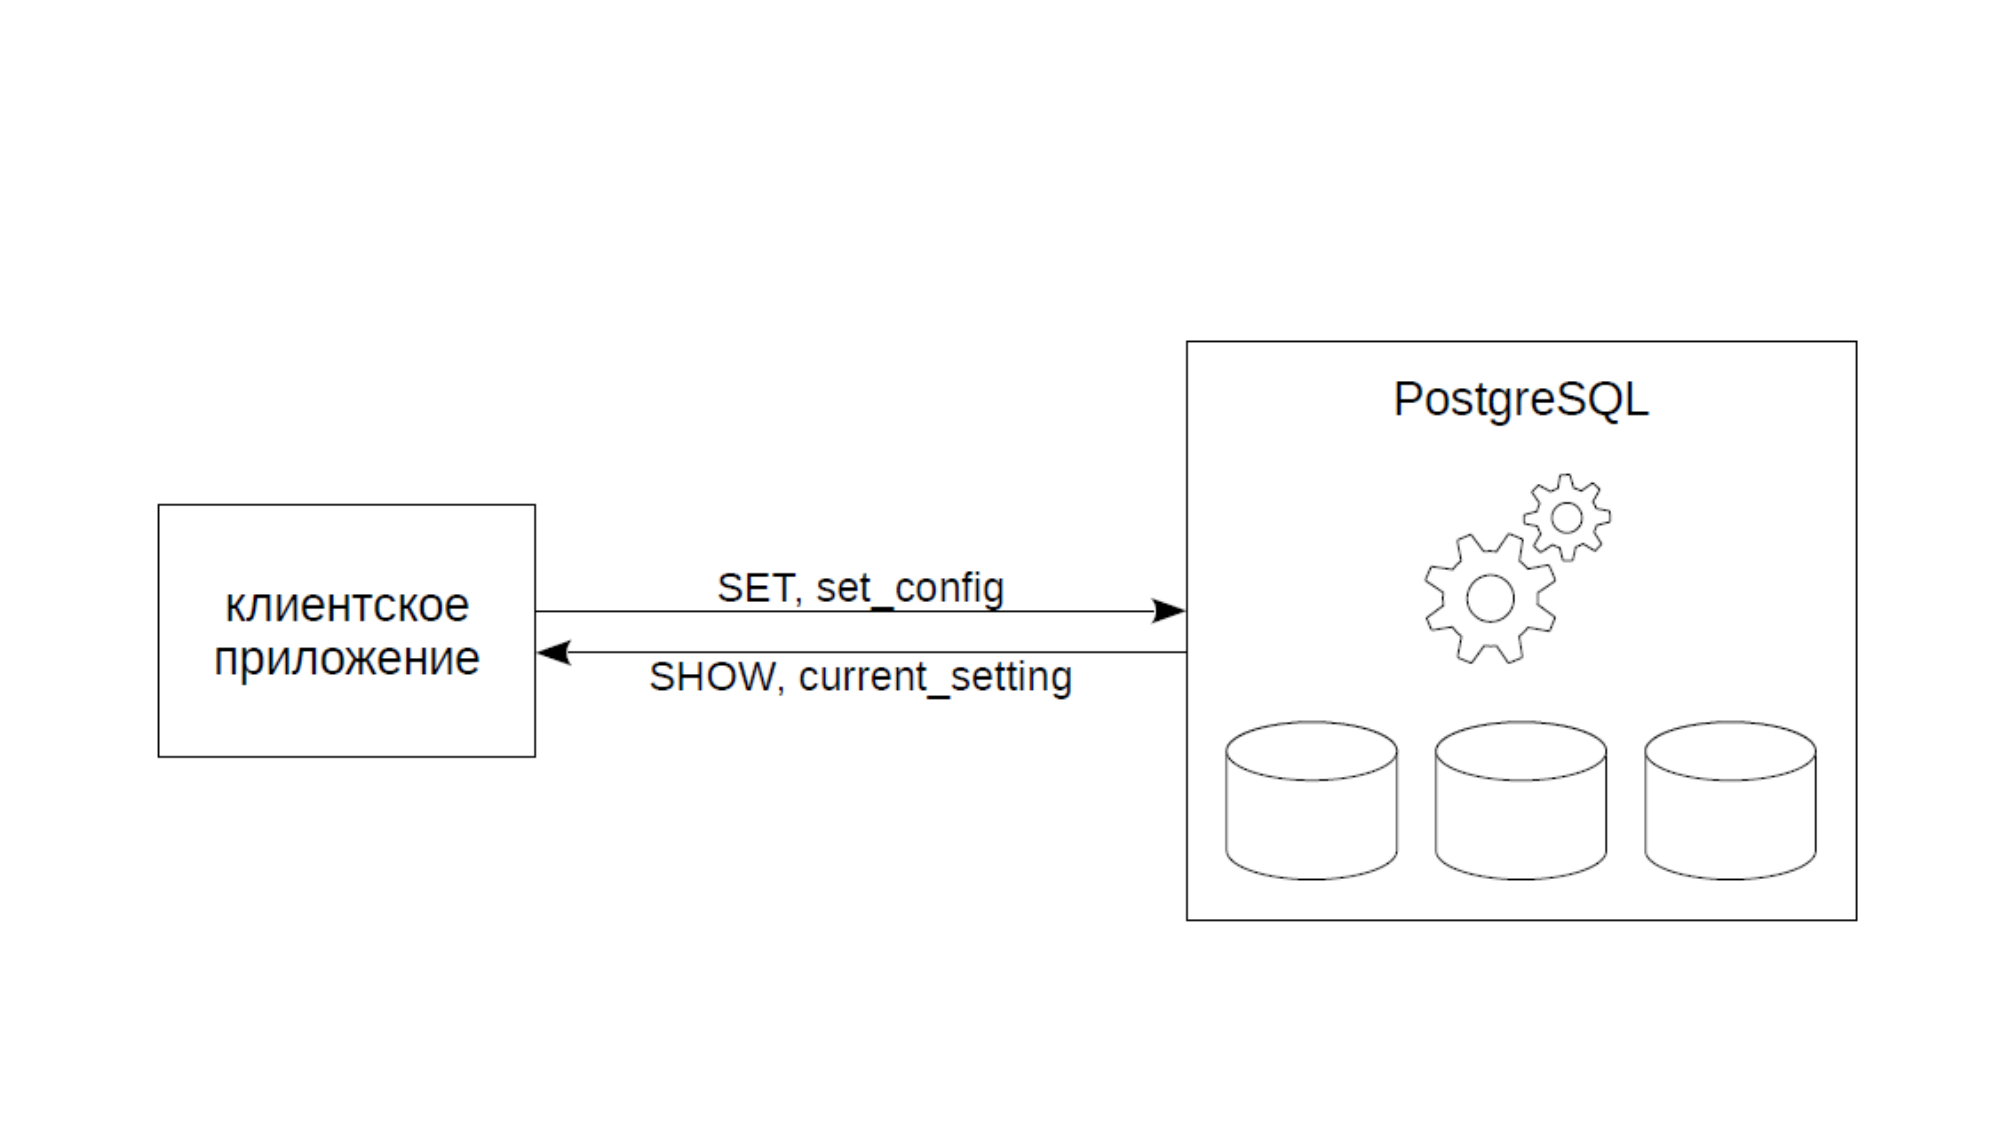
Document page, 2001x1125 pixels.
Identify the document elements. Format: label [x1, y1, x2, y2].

picture [119, 277, 1881, 950]
